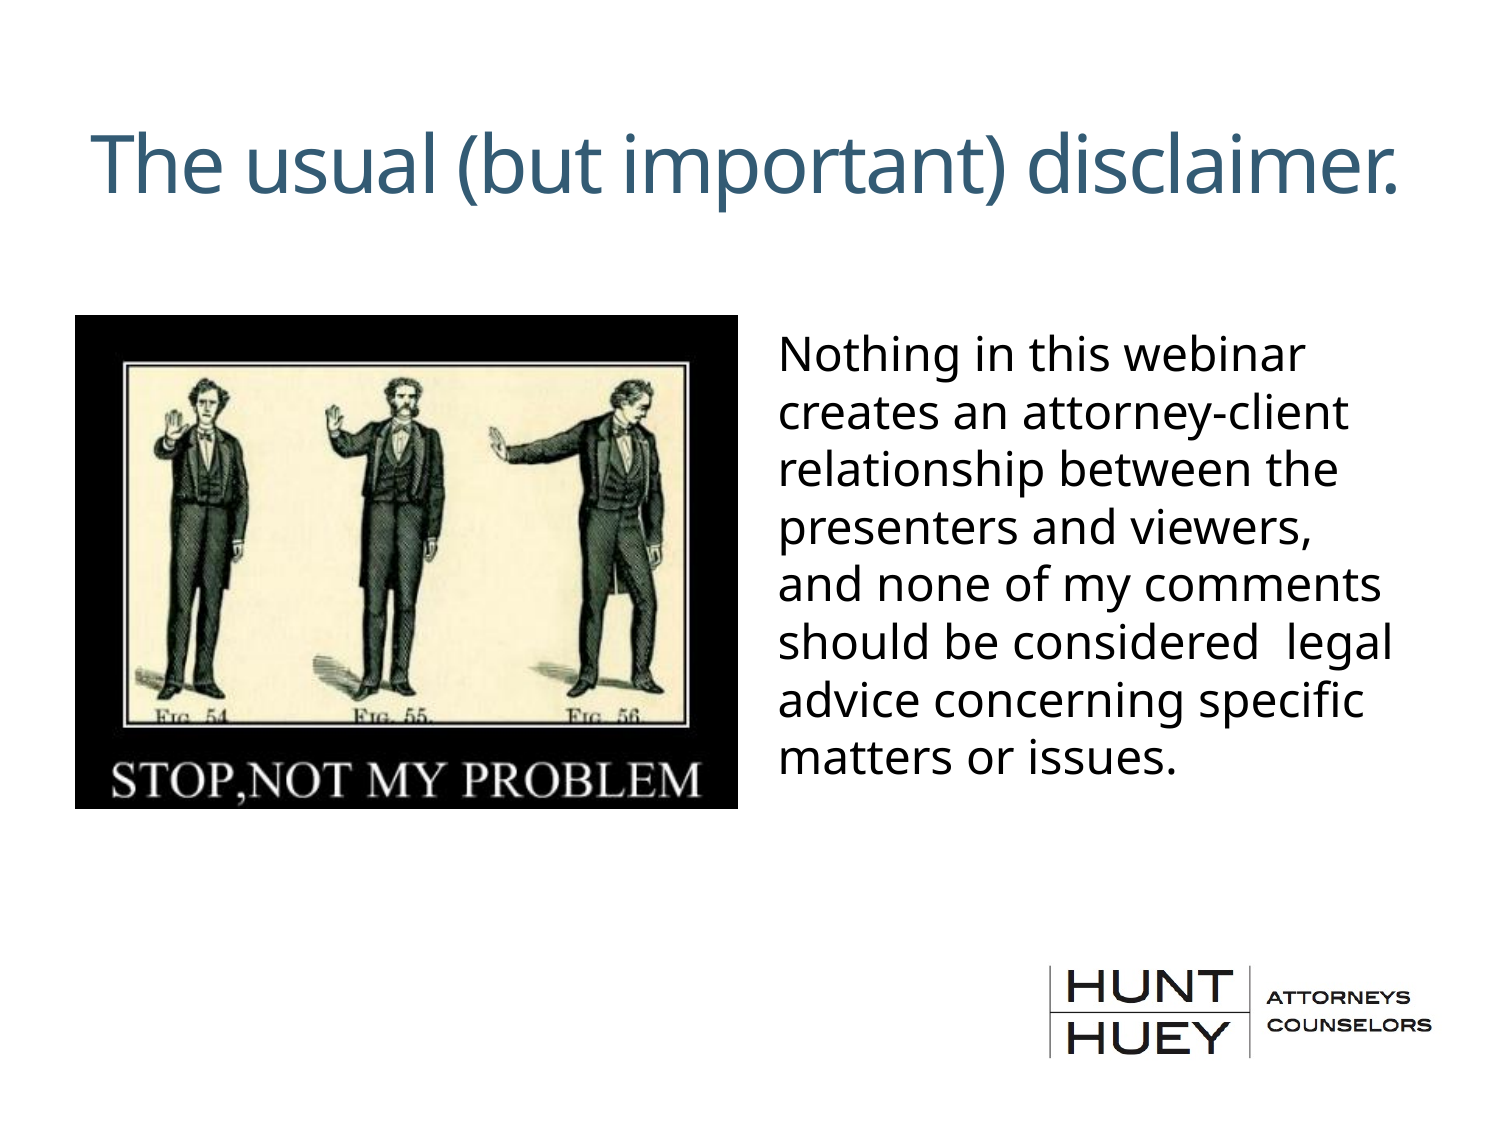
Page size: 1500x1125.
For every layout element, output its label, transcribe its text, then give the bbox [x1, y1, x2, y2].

picture [1041, 955, 1442, 1068]
title The usual (but important) disclaimer. [75, 100, 1425, 223]
list Nothing in this webinar creates an attorney-client relationship between the presenters and viewers, and none of my comments should be considered legal advice concerning specific matters or issues. [762, 316, 1425, 828]
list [74, 315, 738, 810]
